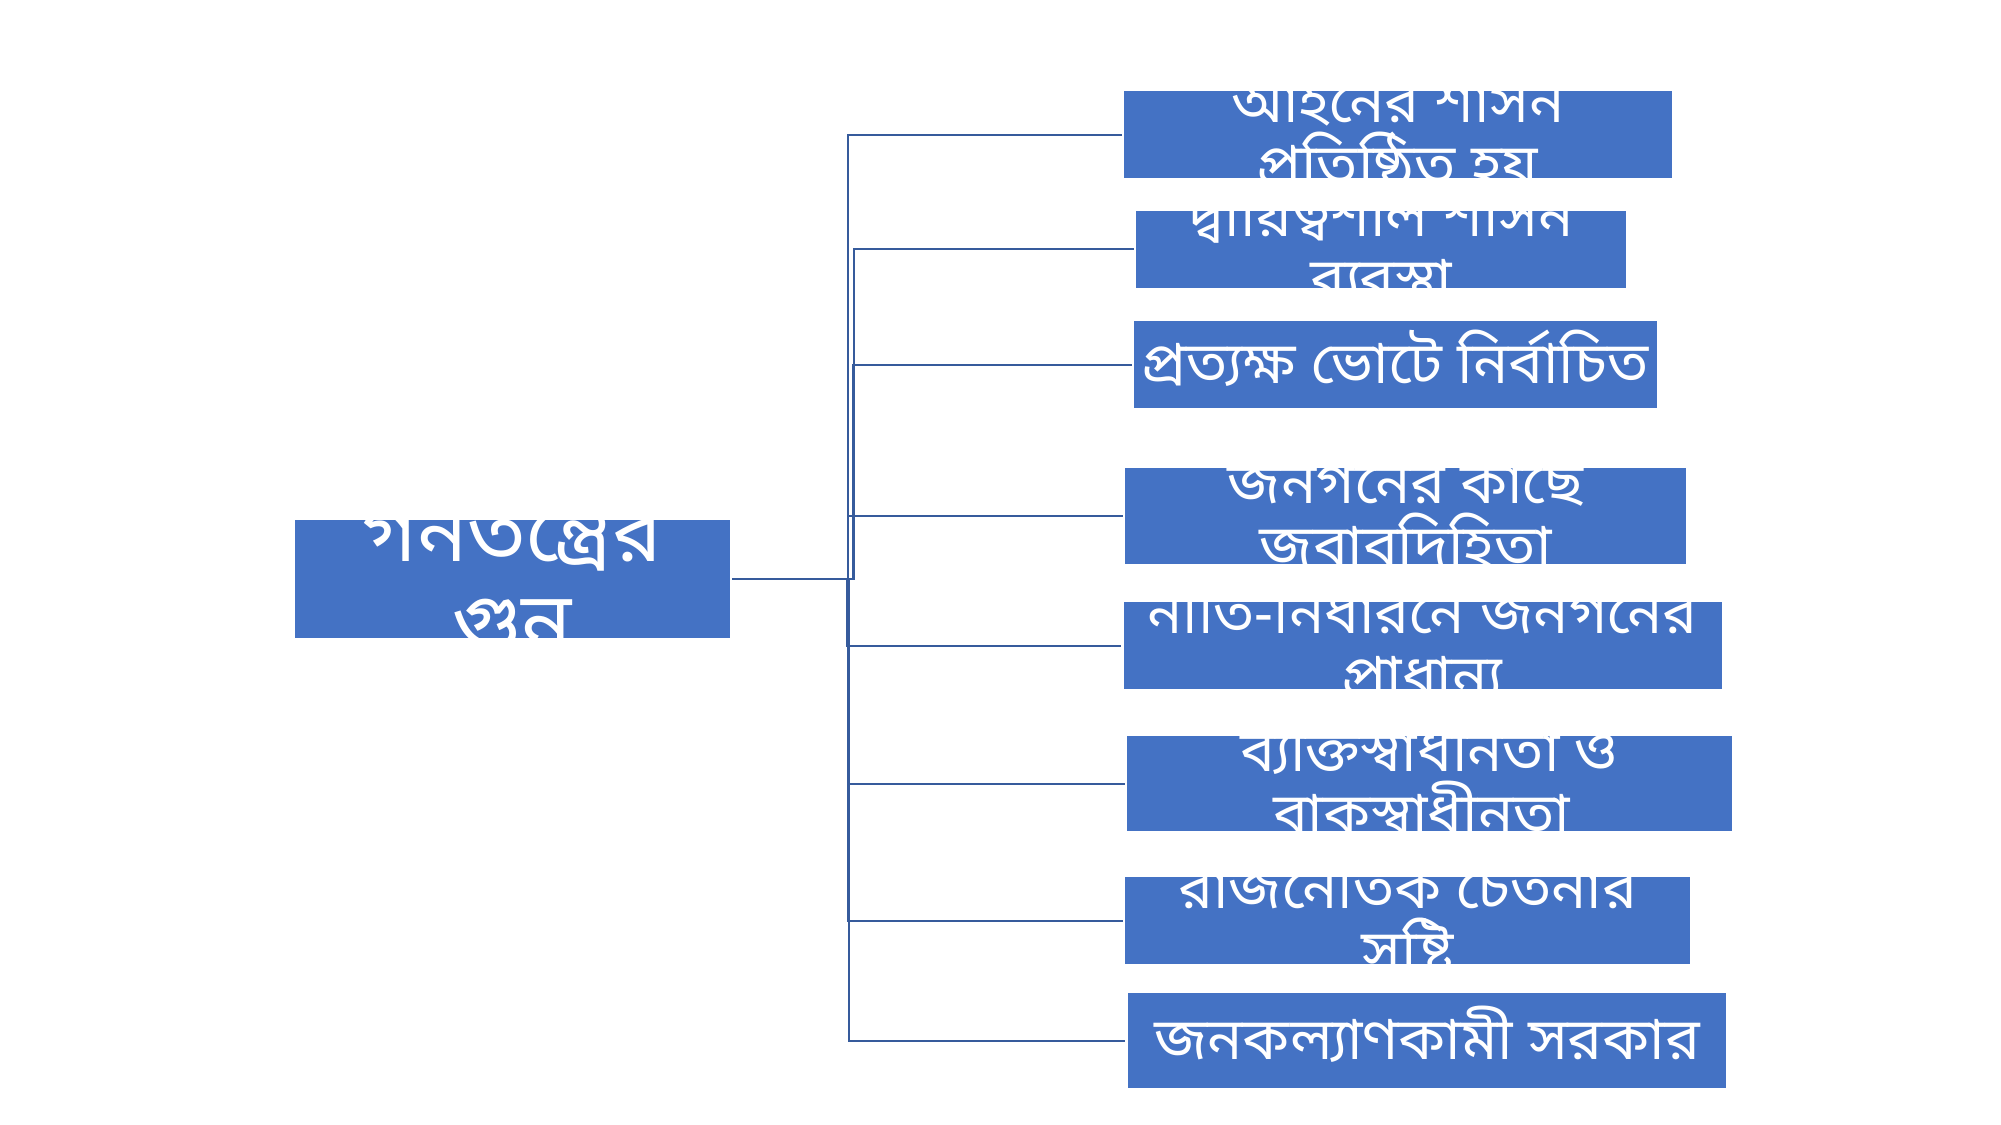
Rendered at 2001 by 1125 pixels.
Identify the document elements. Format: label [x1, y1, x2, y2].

text_box [294, 53, 1817, 1106]
